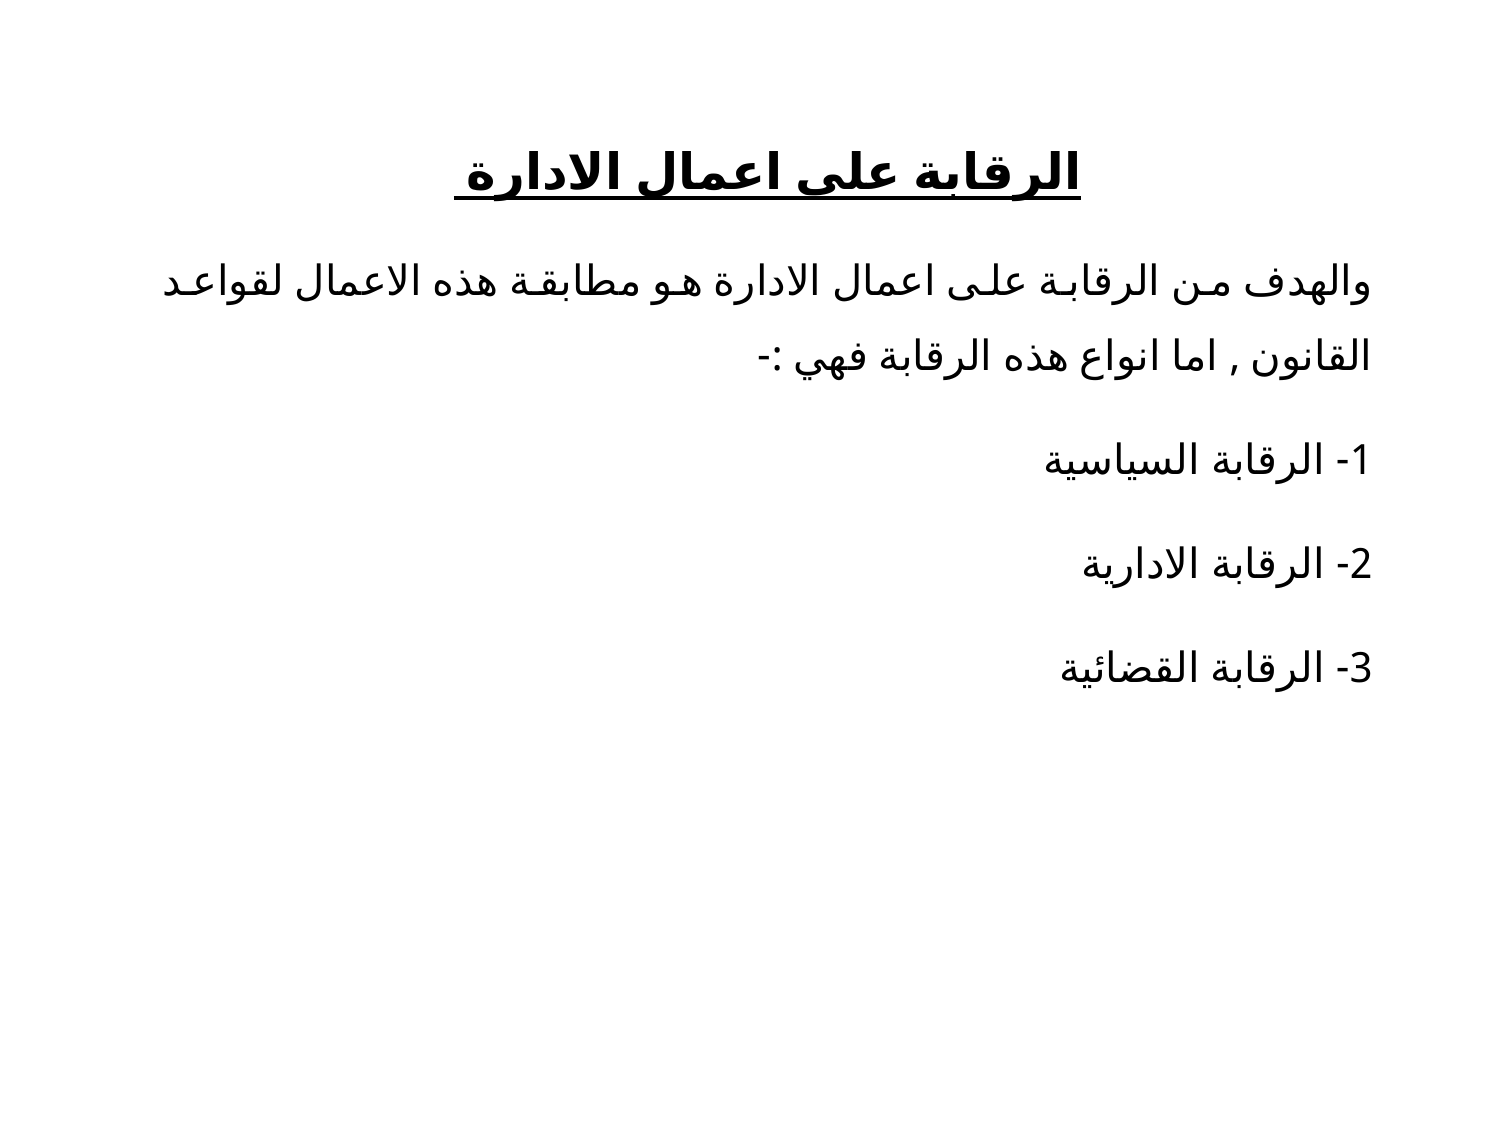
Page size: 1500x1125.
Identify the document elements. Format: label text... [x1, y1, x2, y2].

list الرقابة على اعمال الادارة والهدف من الرقابة على اعمال الادارة هو مطابقة هذه الاعمال لقواعد القانون , اما انواع هذه الرقابة فهي :- 1- الرقابة السياسية 2- الرقابة الادارية 3- الرقابة القضائية [147, 101, 1388, 716]
